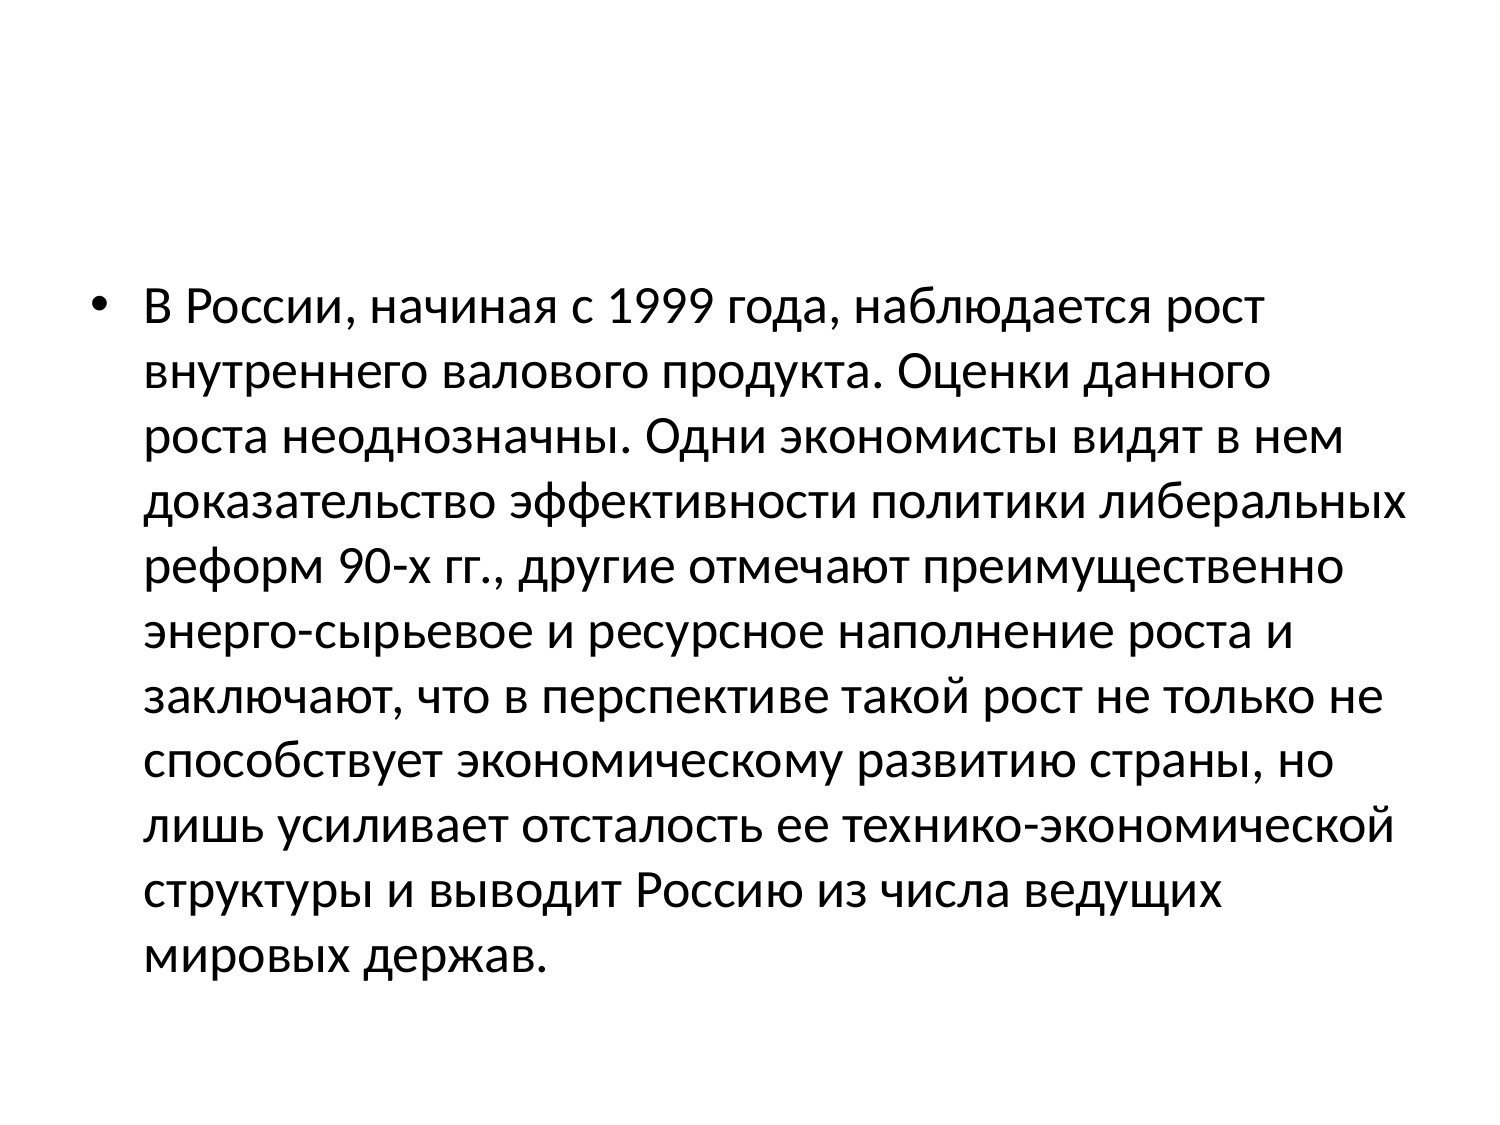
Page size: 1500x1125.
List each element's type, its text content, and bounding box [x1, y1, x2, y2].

list В России, начиная с 1999 года, наблюдается рост внутреннего валового продукта. Оценки данного роста неоднозначны. Одни экономисты видят в нем доказательство эффективности политики либеральных реформ 90-х гг., другие отмечают преимущественно энерго-сырьевое и ресурсное наполнение роста и заключают, что в перспективе такой рост не только не способствует экономическому развитию страны, но лишь усиливает отсталость ее технико-экономической структуры и выводит Россию из числа ведущих мировых держав. [75, 262, 1425, 1005]
